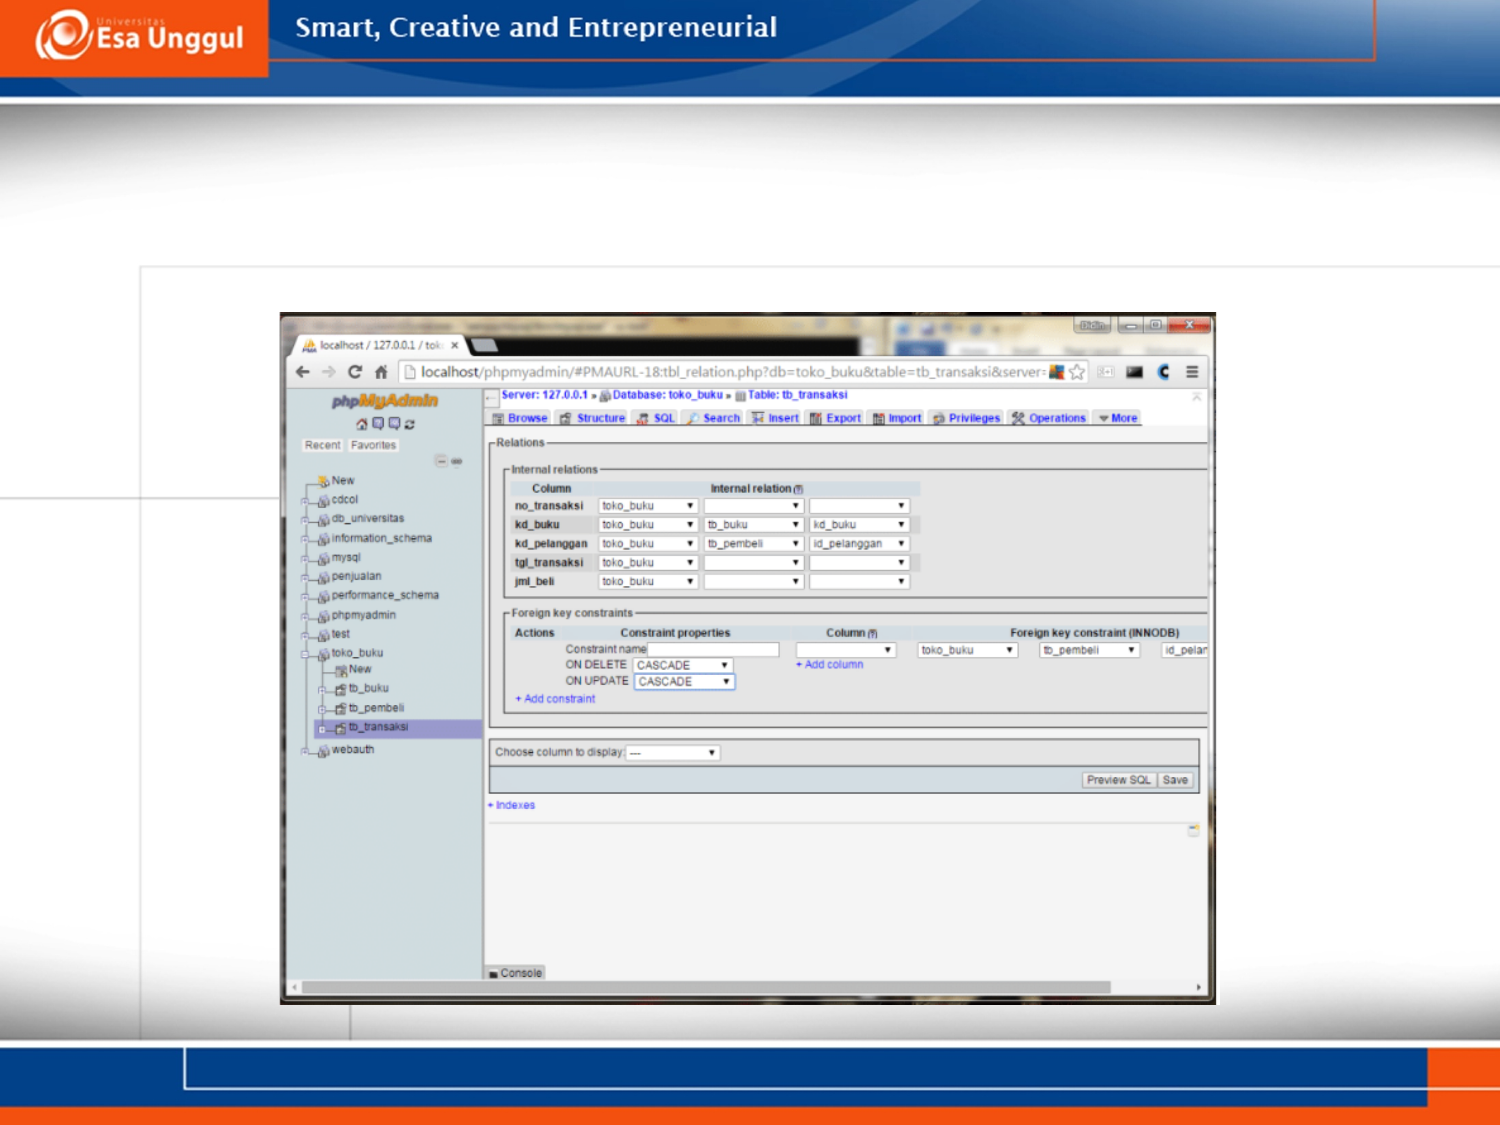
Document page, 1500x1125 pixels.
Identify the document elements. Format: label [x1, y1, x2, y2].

list [279, 312, 1220, 1005]
picture [0, 0, 1500, 1125]
